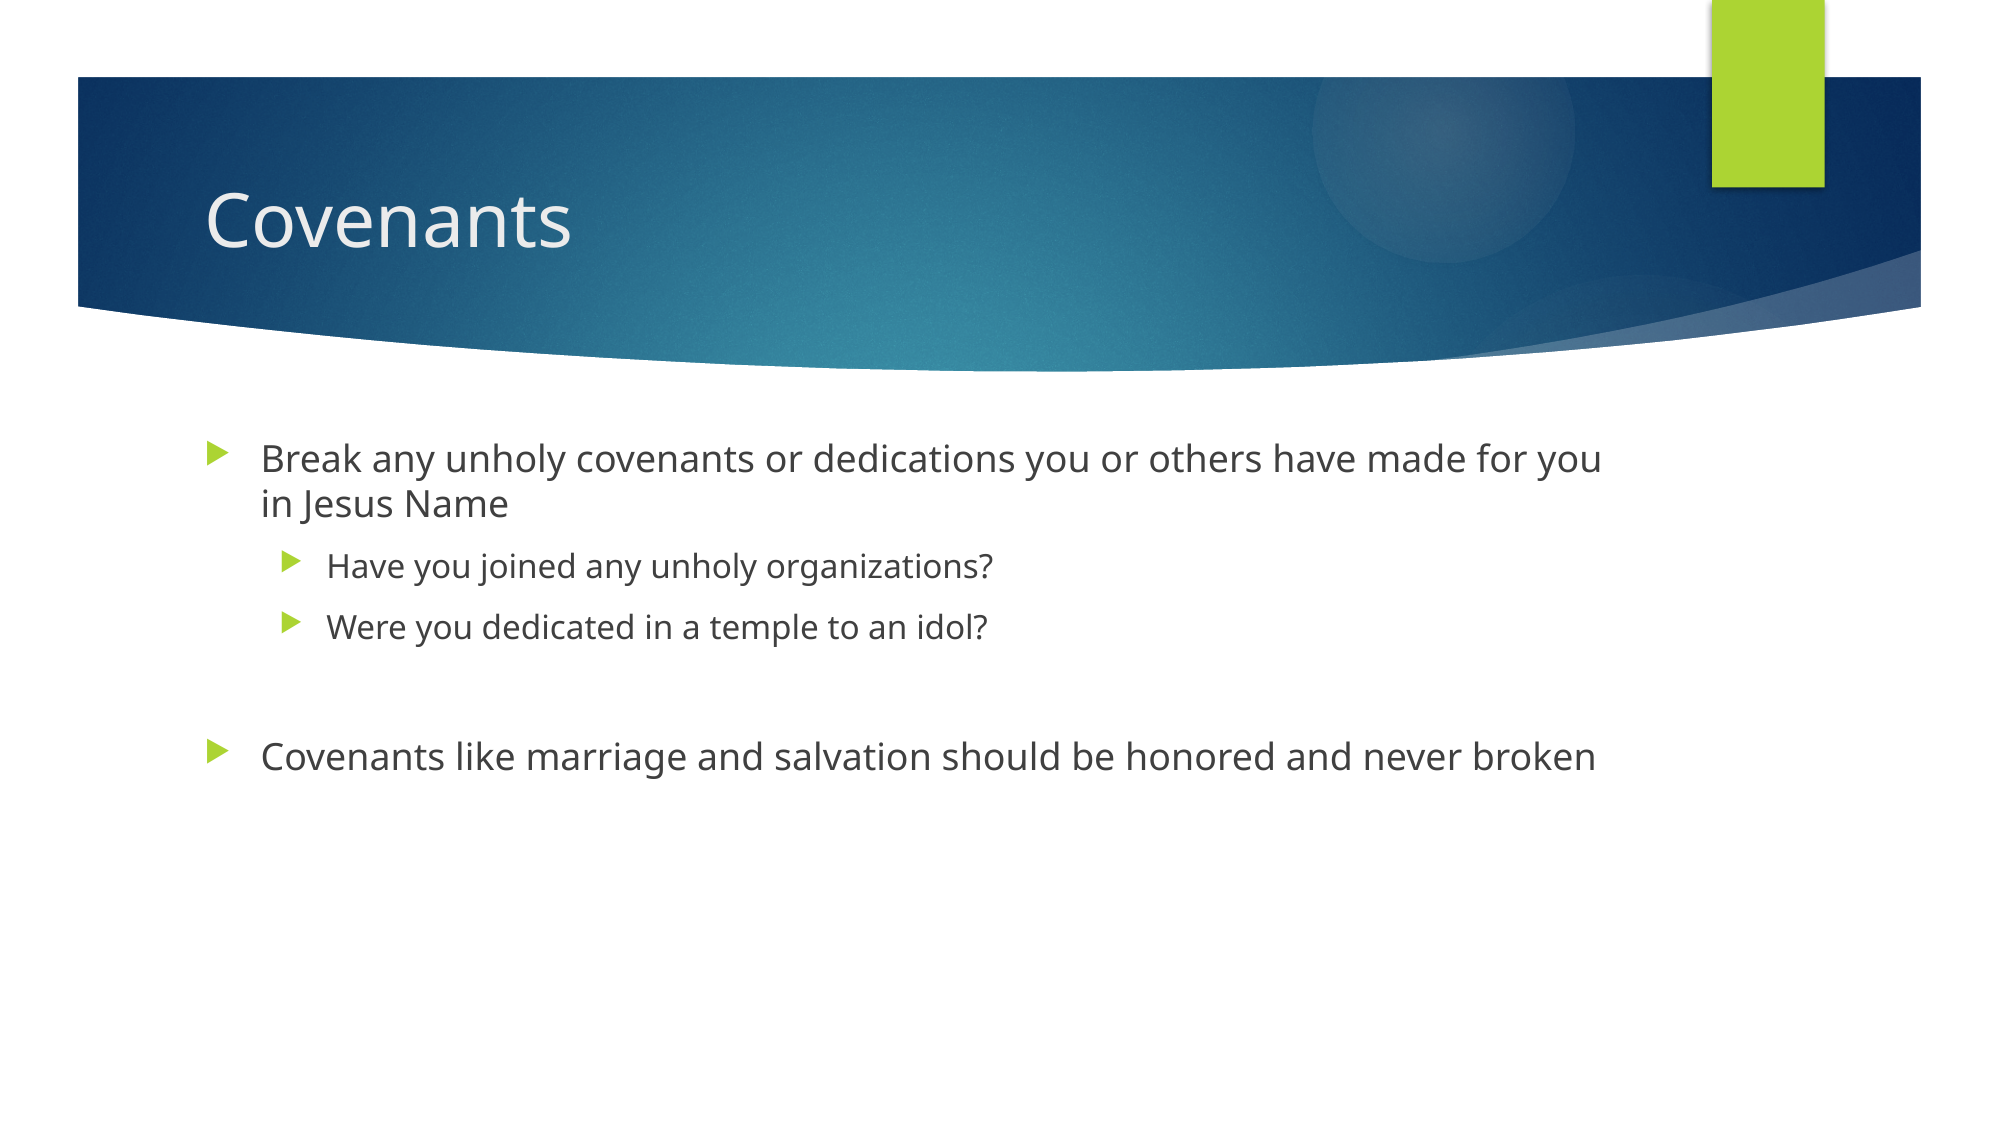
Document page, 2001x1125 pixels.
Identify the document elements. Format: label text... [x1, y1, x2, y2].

title Covenants [189, 159, 1627, 276]
list Break any unholy covenants or dedications you or others have made for you in Jesus Name Have you joined any unholy organizations? Were you dedicated in a temple to an idol? Covenants like marriage and salvation should be honored and never broken [189, 427, 1627, 988]
